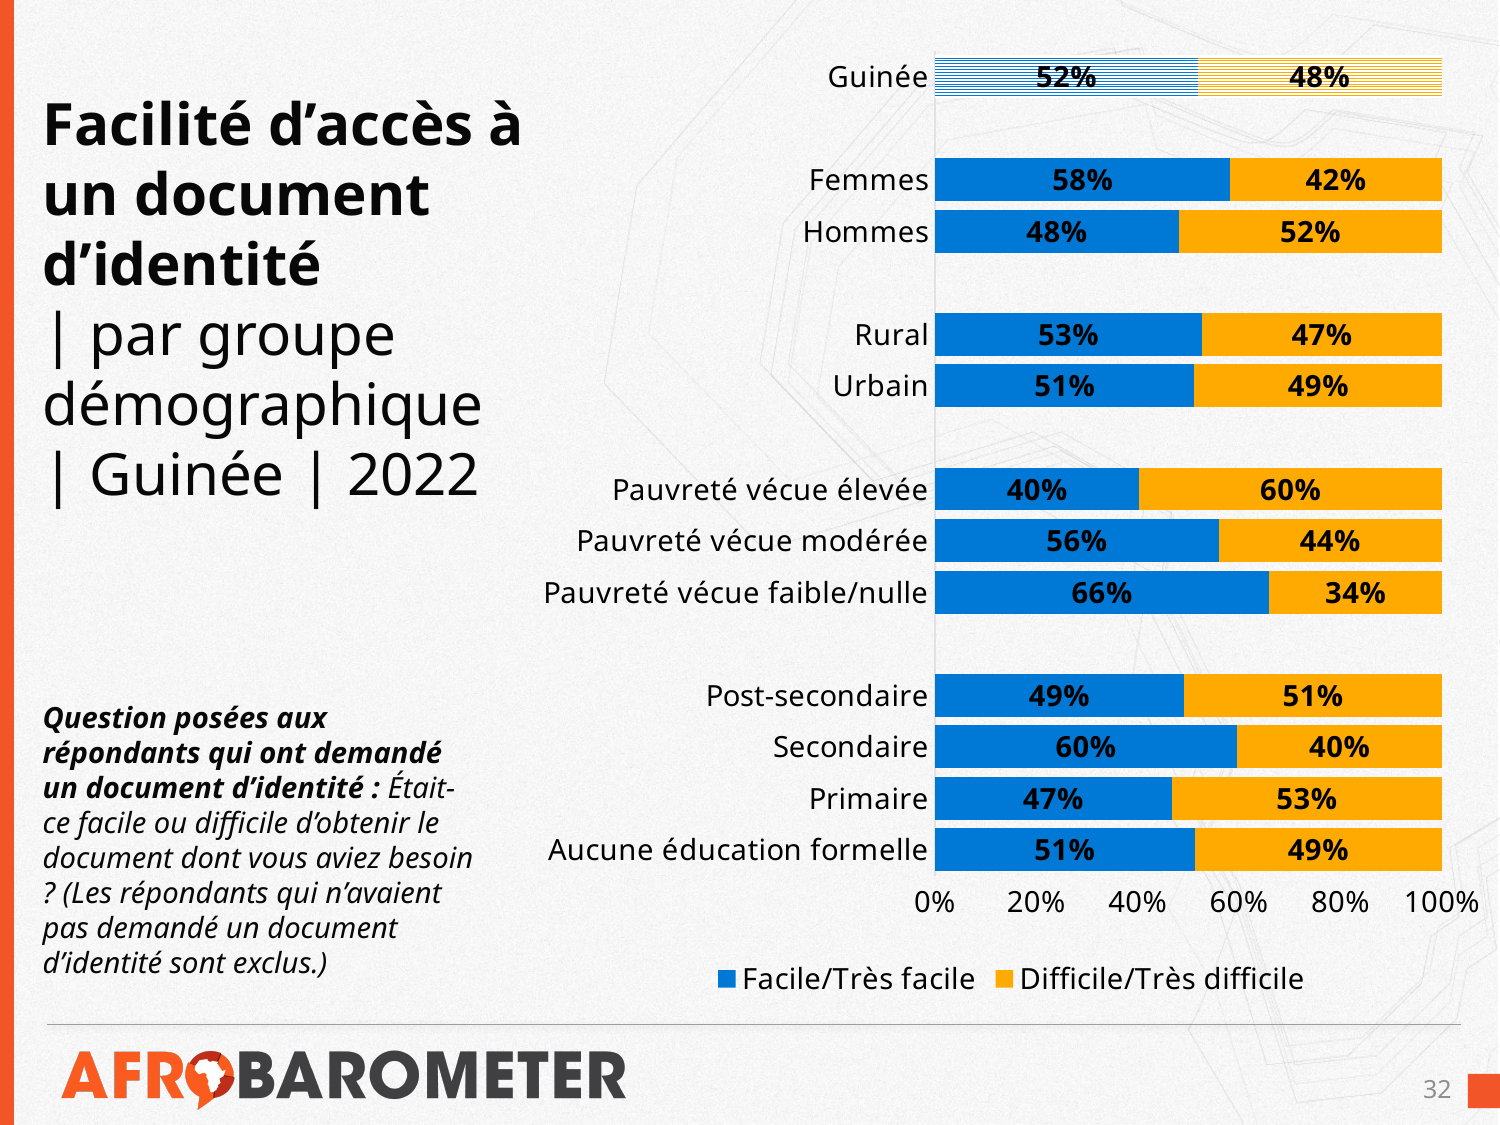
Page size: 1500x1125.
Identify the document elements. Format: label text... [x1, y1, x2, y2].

chart [523, 31, 1500, 1006]
list Question posées aux répondants qui ont demandé un document d’identité : Était-ce facile ou difficile d’obtenir le document dont vous aviez besoin ? (Les répondants qui n’avaient pas demandé un document d’identité sont exclus.) [27, 691, 495, 1024]
picture [14, 0, 1500, 1125]
slide_number 32 [1116, 1060, 1467, 1121]
title Facilité d’accès à un document d’identité | par groupe démographique | Guinée | 2022 [27, 31, 521, 563]
